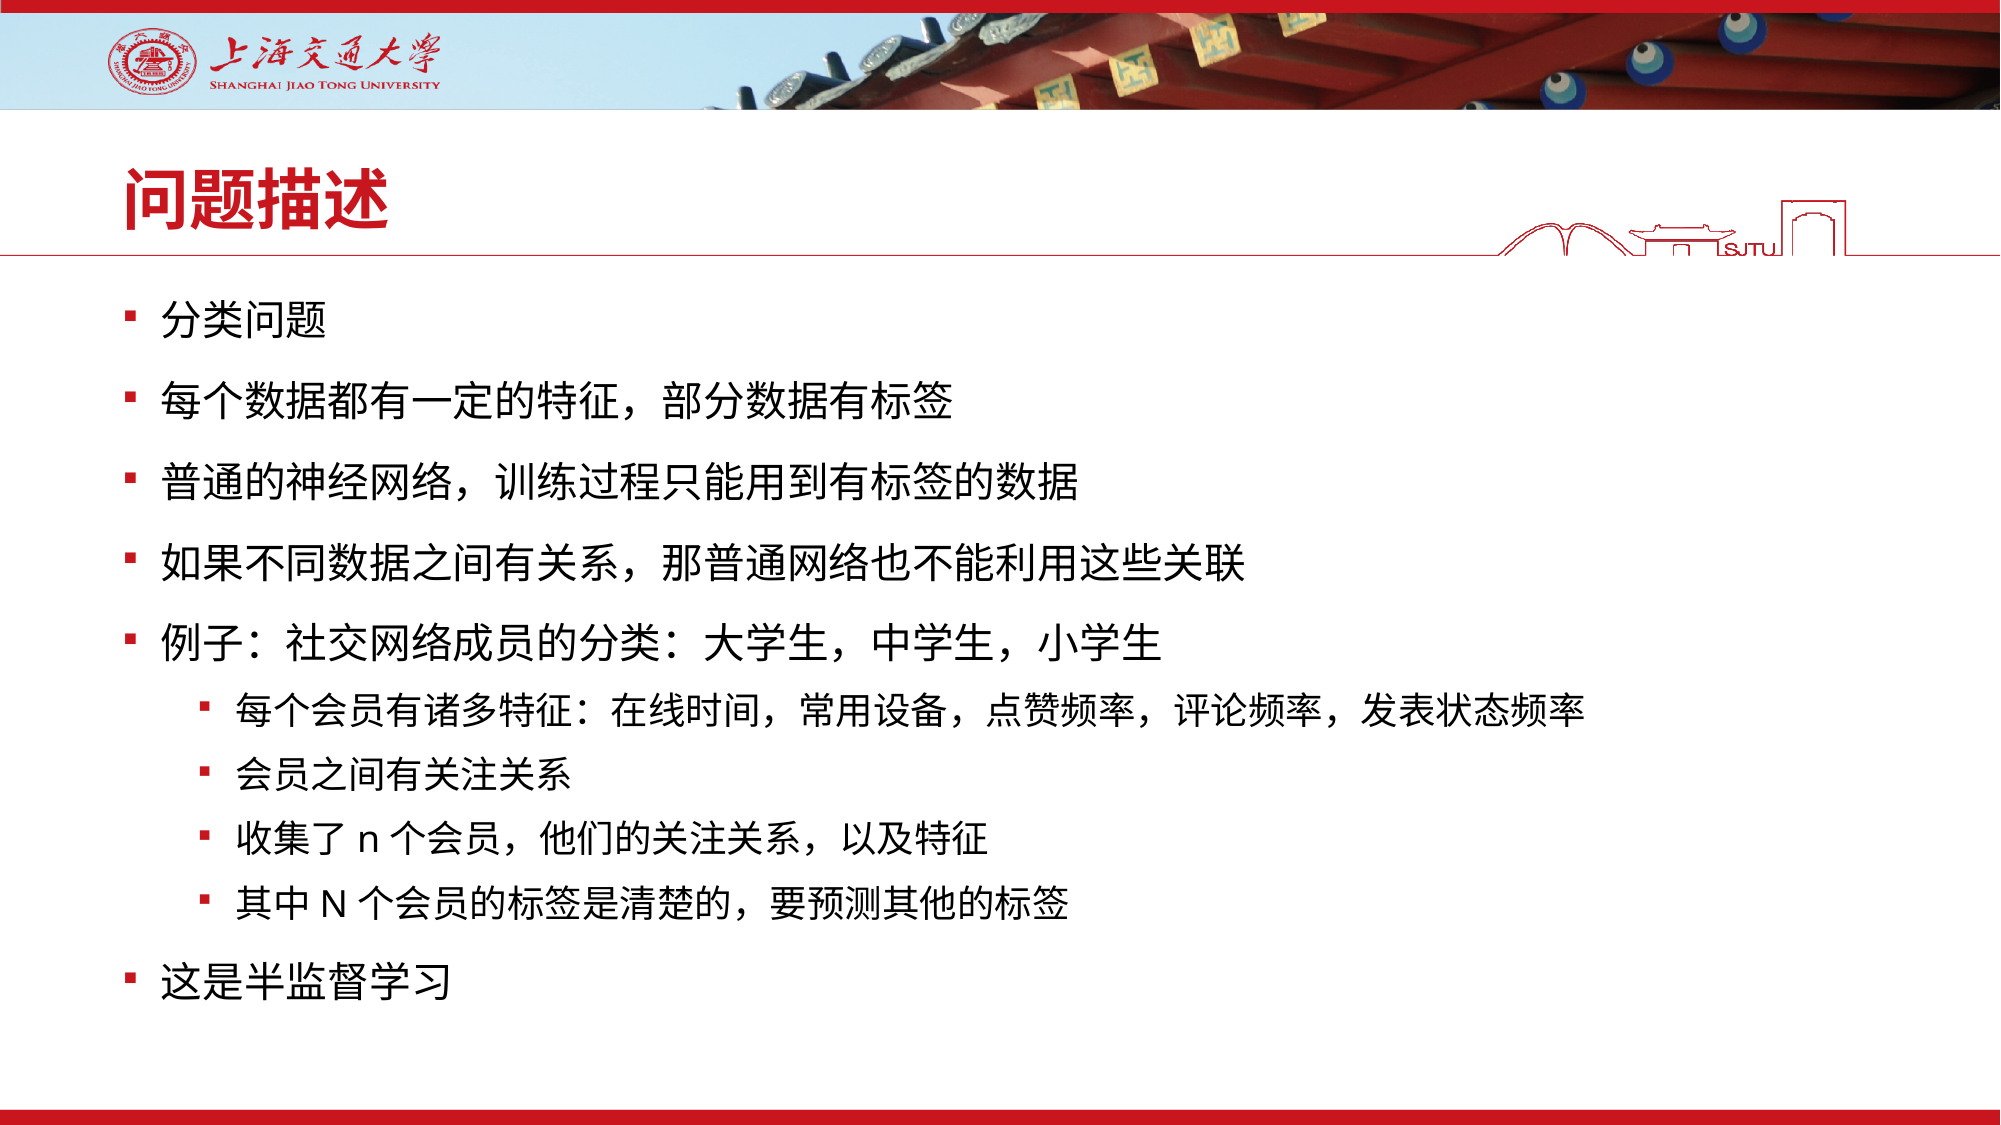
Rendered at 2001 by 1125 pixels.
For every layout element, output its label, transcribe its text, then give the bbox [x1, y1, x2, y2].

picture [0, 200, 2000, 256]
title 问题描述 [108, 159, 1940, 254]
picture [0, 0, 2000, 110]
